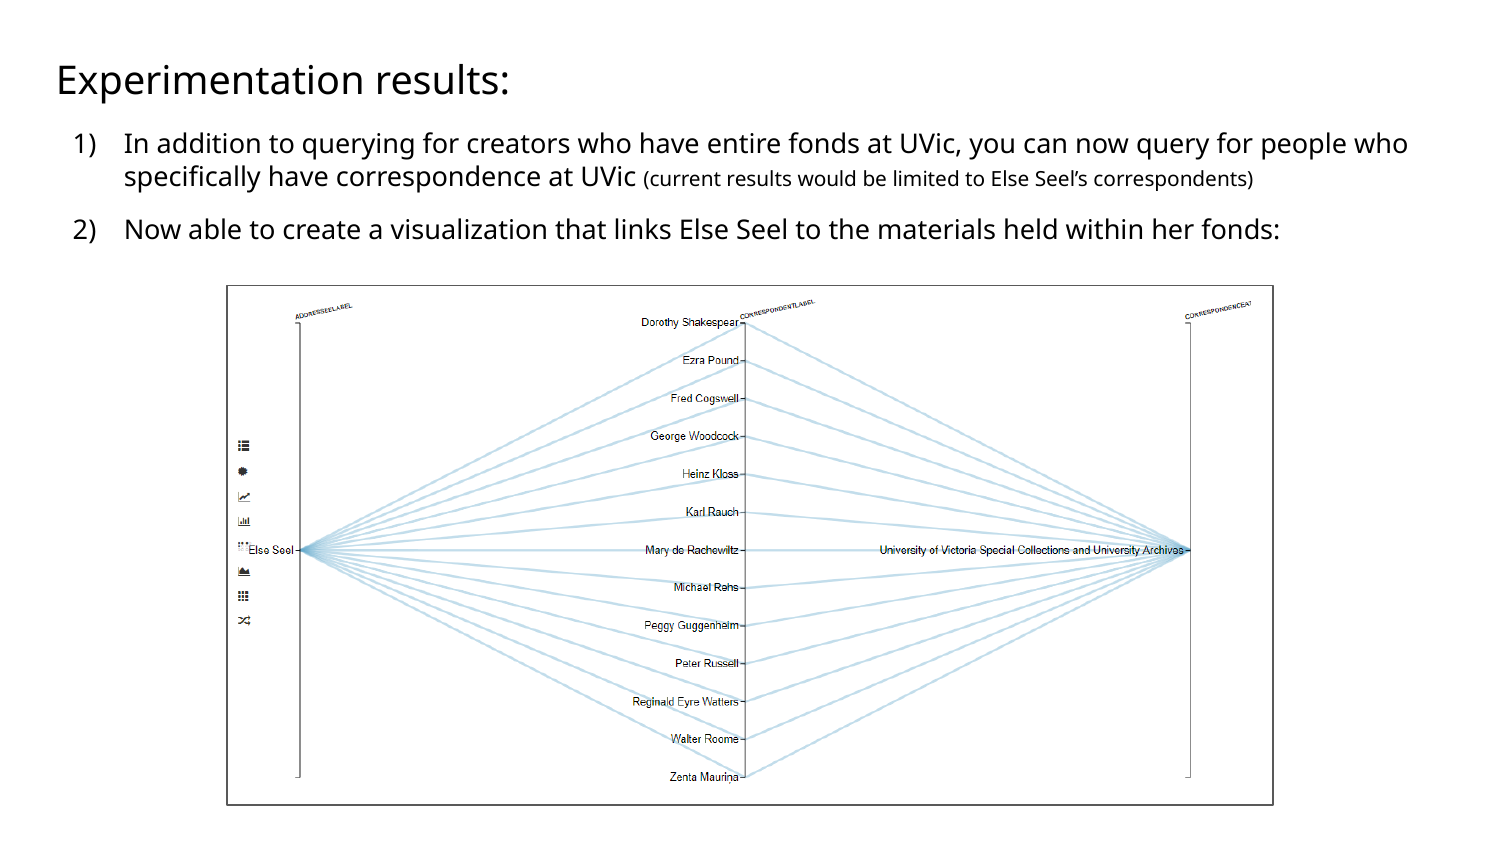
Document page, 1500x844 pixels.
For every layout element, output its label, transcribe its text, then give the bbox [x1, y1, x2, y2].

title Experimentation results: [40, 261, 1439, 377]
title Experimentation results: [40, 40, 1439, 111]
text_box In addition to querying for creators who have entire fonds at UVic, you can now query for people who specifically have correspondence at UVic (current results would be limited to Else Seel’s correspondents) Now able to create a visualization that links Else Seel to the materials held within her fonds: [33, 111, 1467, 261]
picture [227, 286, 1273, 805]
